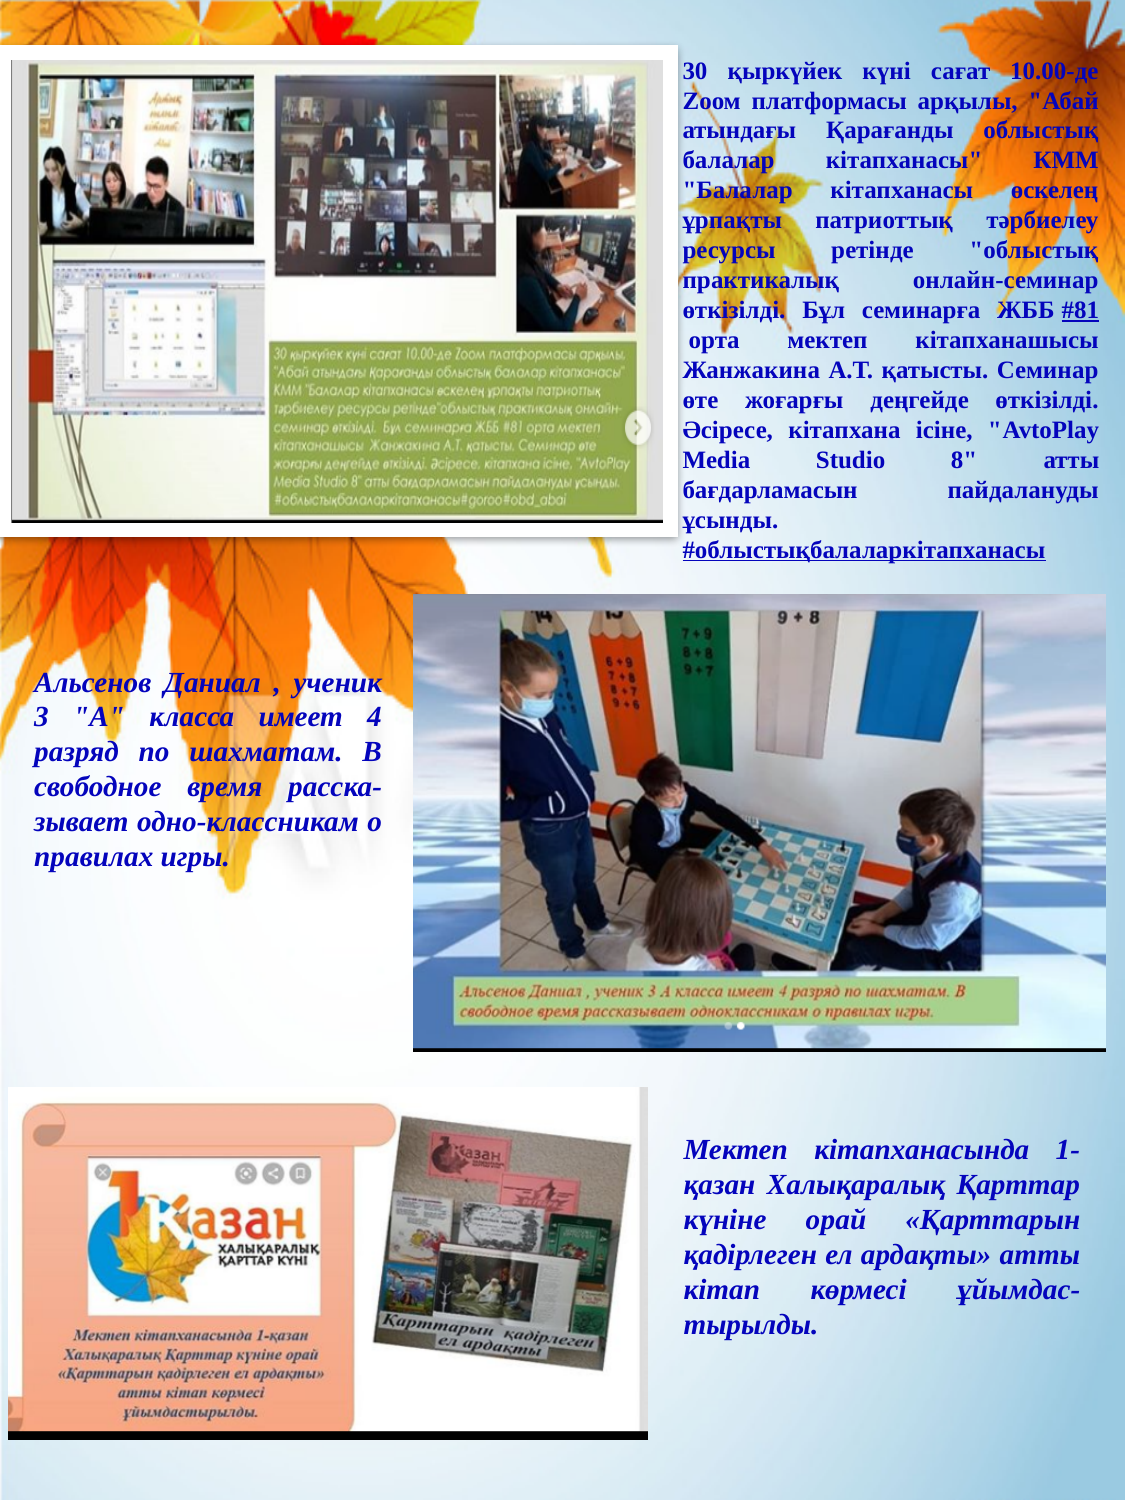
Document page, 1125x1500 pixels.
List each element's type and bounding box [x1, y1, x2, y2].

text_box [0, 0, 1125, 1500]
